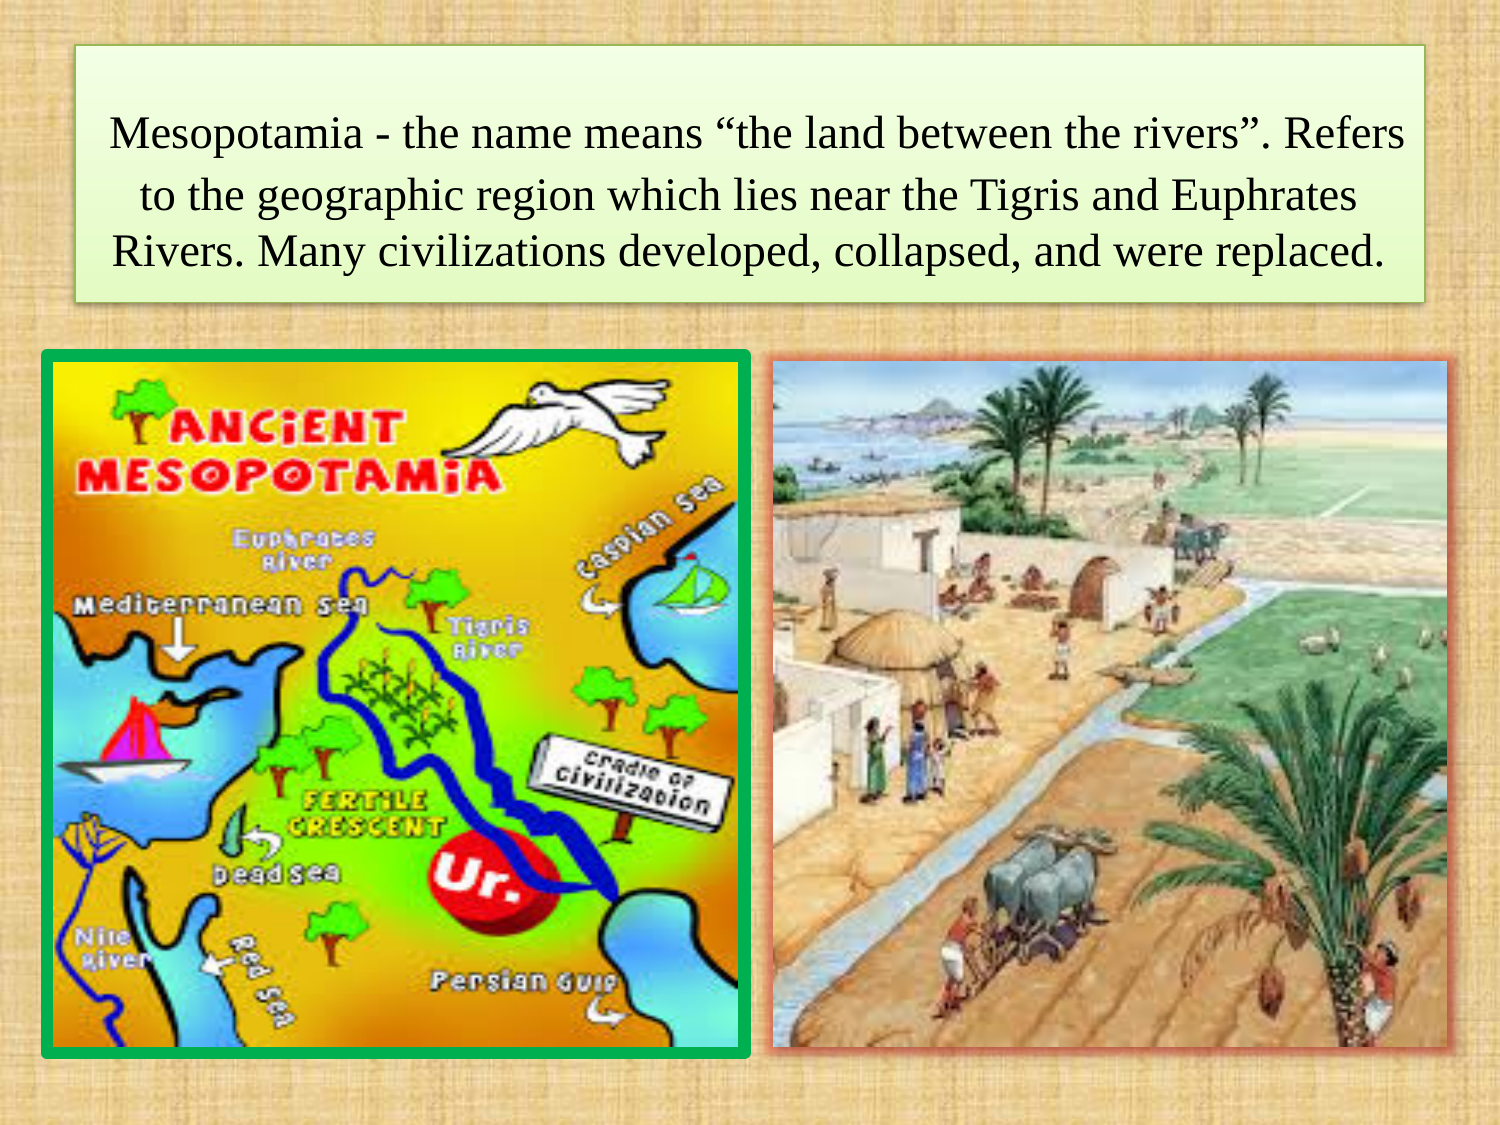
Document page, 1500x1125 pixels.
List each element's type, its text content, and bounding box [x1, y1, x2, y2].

title Mesopotamia - the name means “the land between the rivers”. Refers to the geographic region which lies near the Tigris and Euphrates Rivers. Many civilizations developed, collapsed, and were replaced. [74, 44, 1426, 303]
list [52, 361, 739, 1048]
picture [0, 0, 1500, 1125]
